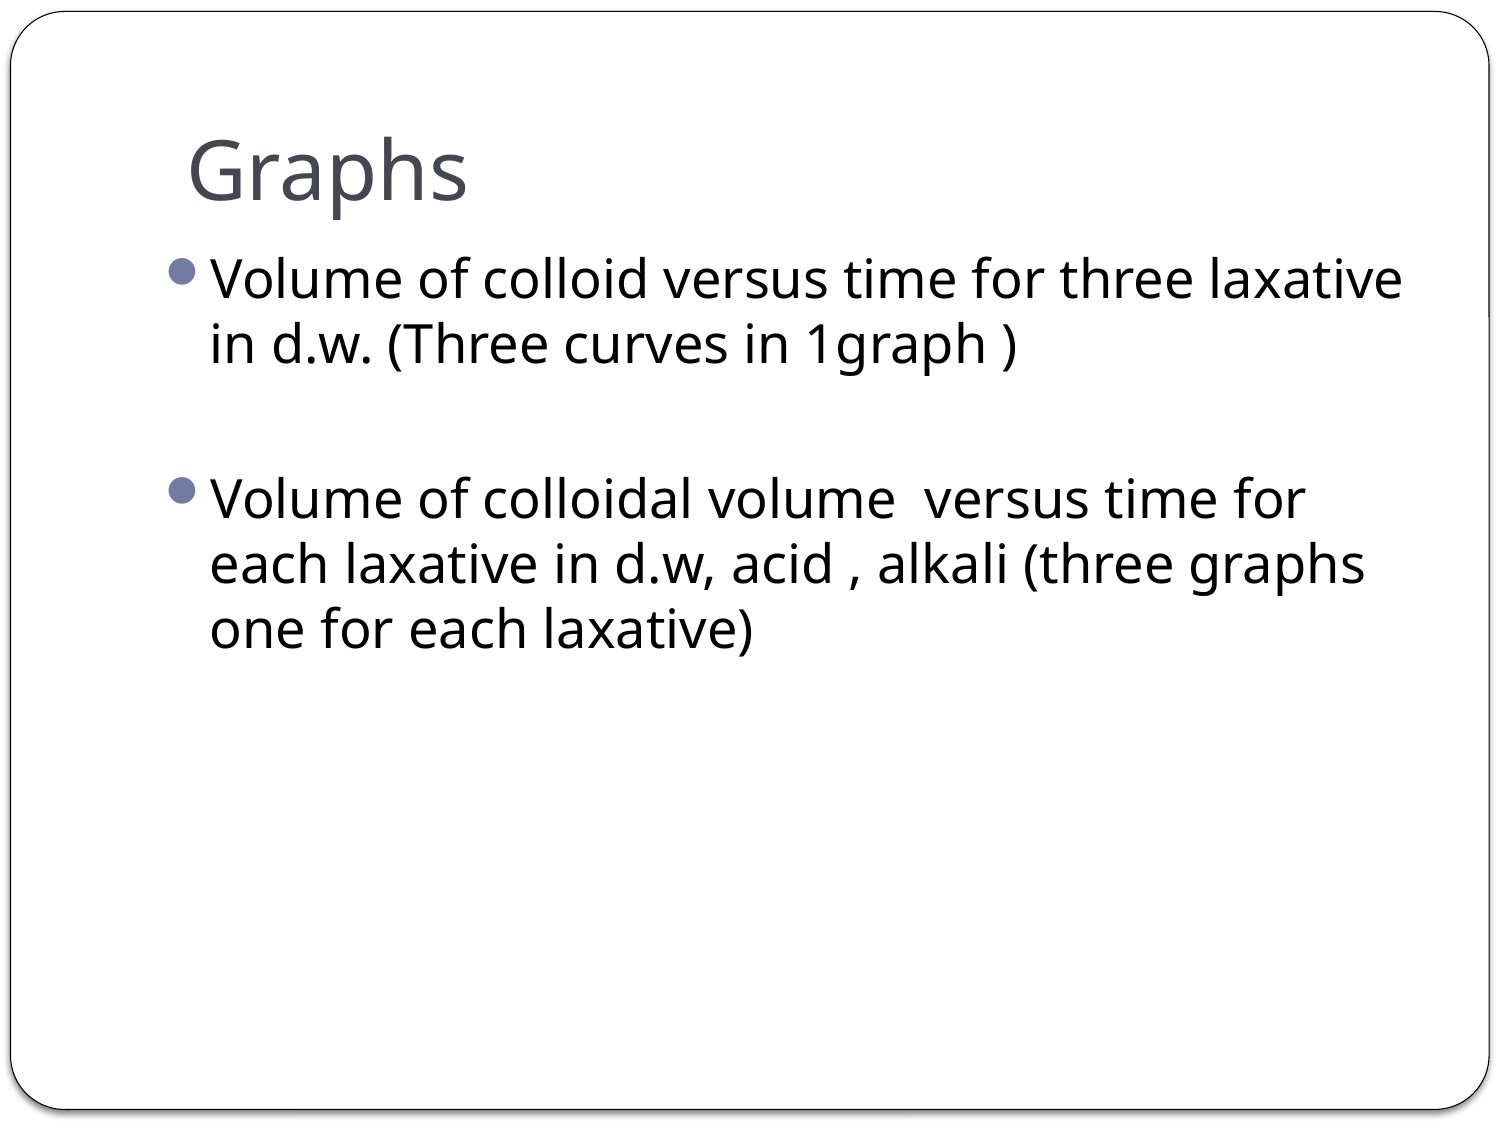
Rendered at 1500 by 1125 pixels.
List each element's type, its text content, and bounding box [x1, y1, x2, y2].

list Volume of colloid versus time for three laxative in d.w. (Three curves in 1graph ) Volume of colloidal volume versus time for each laxative in d.w, acid , alkali (three graphs one for each laxative) [150, 237, 1425, 988]
title Graphs [150, 45, 1425, 233]
